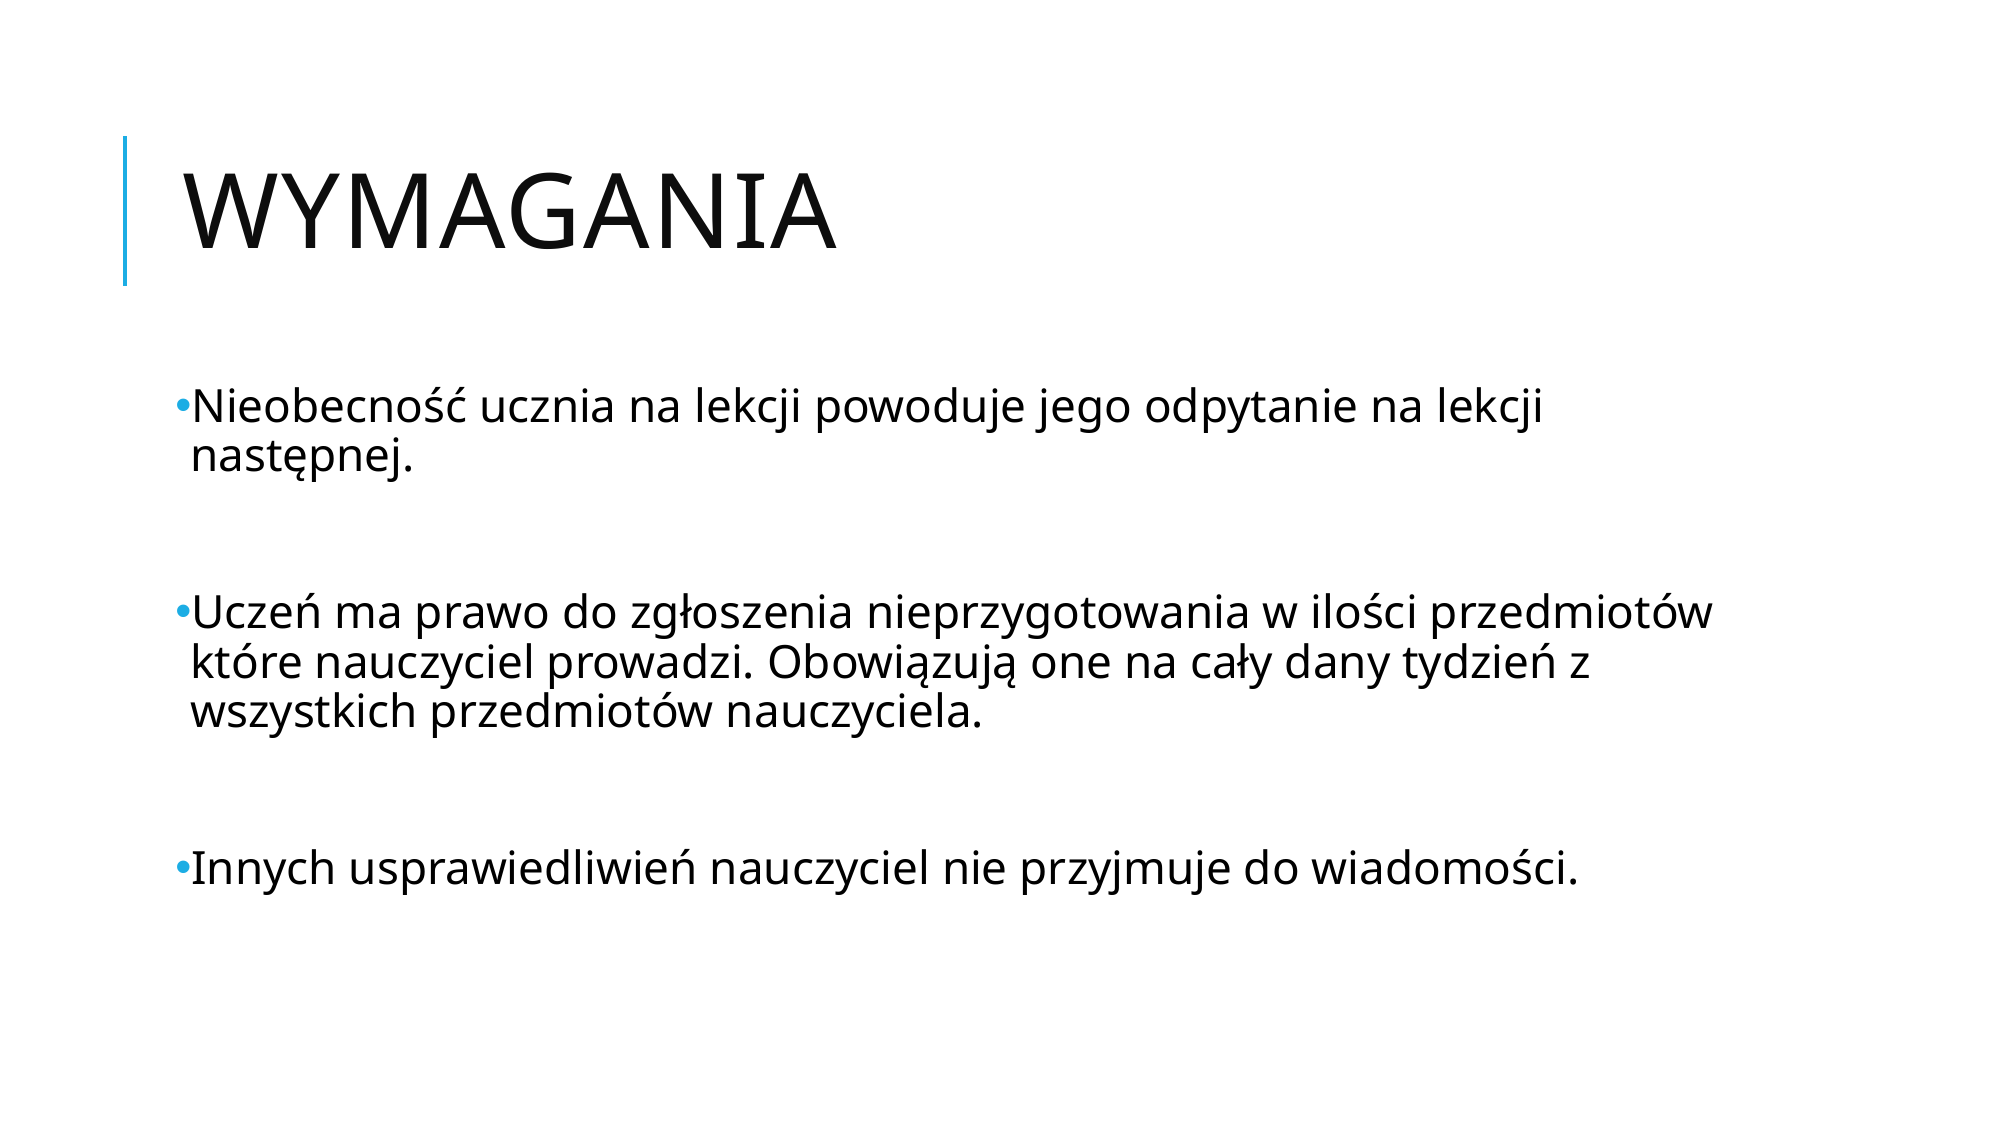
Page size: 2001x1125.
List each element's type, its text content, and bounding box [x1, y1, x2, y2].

list Nieobecność ucznia na lekcji powoduje jego odpytanie na lekcji następnej. Uczeń ma prawo do zgłoszenia nieprzygotowania w ilości przedmiotów które nauczyciel prowadzi. Obowiązują one na cały dany tydzień z wszystkich przedmiotów nauczyciela. Innych usprawiedliwień nauczyciel nie przyjmuje do wiadomości. [168, 375, 1763, 1035]
title Wymagania [168, 96, 1763, 342]
